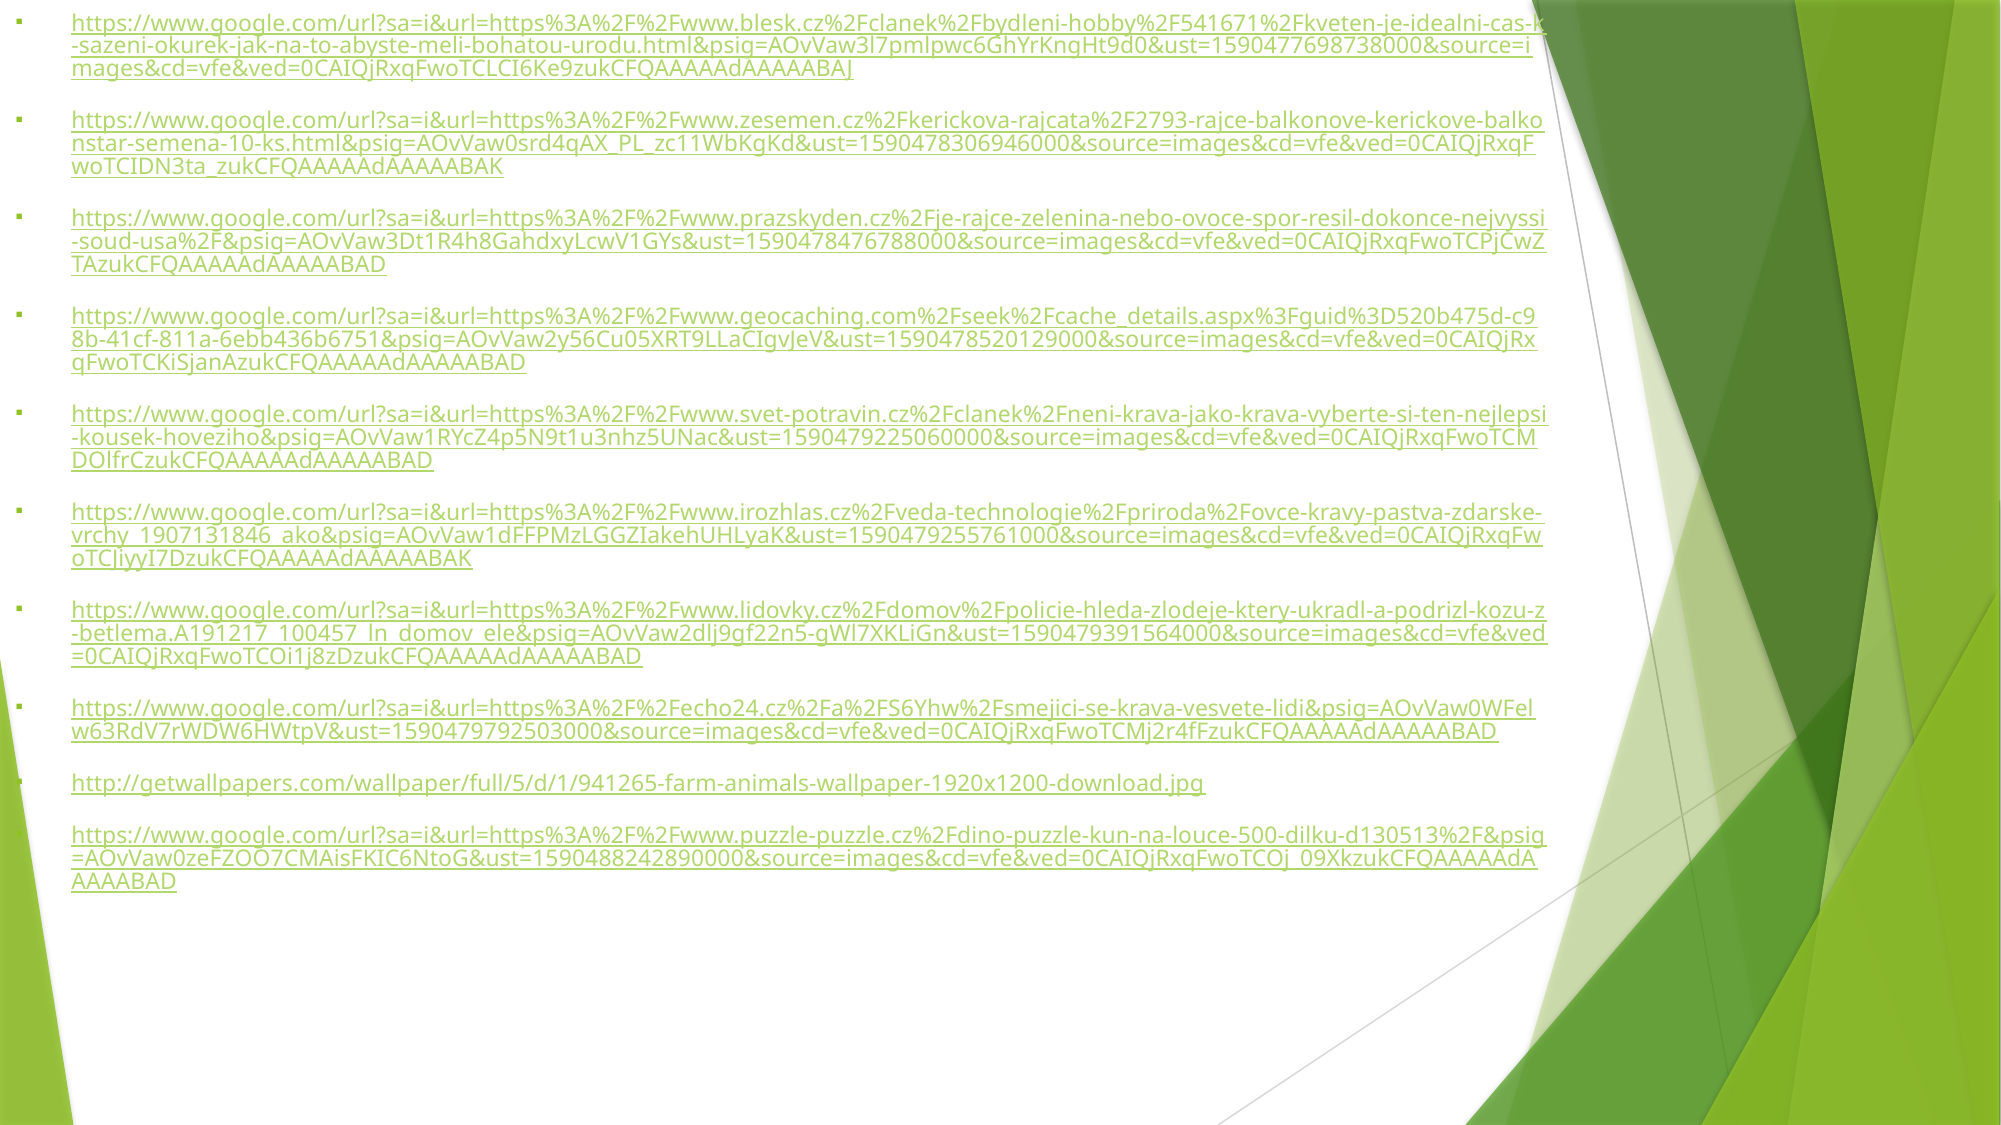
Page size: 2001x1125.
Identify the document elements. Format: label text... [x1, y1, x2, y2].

list https://www.google.com/url?sa=i&url=https%3A%2F%2Fwww.blesk.cz%2Fclanek%2Fbydleni-hobby%2F541671%2Fkveten-je-idealni-cas-k-sazeni-okurek-jak-na-to-abyste-meli-bohatou-urodu.html&psig=AOvVaw3l7pmlpwc6GhYrKngHt9d0&ust=1590477698738000&source=images&cd=vfe&ved=0CAIQjRxqFwoTCLCI6Ke9zukCFQAAAAAdAAAAABAJ https://www.google.com/url?sa=i&url=https%3A%2F%2Fwww.zesemen.cz%2Fkerickova-rajcata%2F2793-rajce-balkonove-kerickove-balkonstar-semena-10-ks.html&psig=AOvVaw0srd4qAX_PL_zc11WbKgKd&ust=1590478306946000&source=images&cd=vfe&ved=0CAIQjRxqFwoTCIDN3ta_zukCFQAAAAAdAAAAABAK https://www.google.com/url?sa=i&url=https%3A%2F%2Fwww.prazskyden.cz%2Fje-rajce-zelenina-nebo-ovoce-spor-resil-dokonce-nejvyssi-soud-usa%2F&psig=AOvVaw3Dt1R4h8GahdxyLcwV1GYs&ust=1590478476788000&source=images&cd=vfe&ved=0CAIQjRxqFwoTCPjCwZTAzukCFQAAAAAdAAAAABAD https://www.google.com/url?sa=i&url=https%3A%2F%2Fwww.geocaching.com%2Fseek%2Fcache_details.aspx%3Fguid%3D520b475d-c98b-41cf-811a-6ebb436b6751&psig=AOvVaw2y56Cu05XRT9LLaCIgvJeV&ust=1590478520129000&source=images&cd=vfe&ved=0CAIQjRxqFwoTCKiSjanAzukCFQAAAAAdAAAAABAD https://www.google.com/url?sa=i&url=https%3A%2F%2Fwww.svet-potravin.cz%2Fclanek%2Fneni-krava-jako-krava-vyberte-si-ten-nejlepsi-kousek-hoveziho&psig=AOvVaw1RYcZ4p5N9t1u3nhz5UNac&ust=1590479225060000&source=images&cd=vfe&ved=0CAIQjRxqFwoTCMDOlfrCzukCFQAAAAAdAAAAABAD https://www.google.com/url?sa=i&url=https%3A%2F%2Fwww.irozhlas.cz%2Fveda-technologie%2Fpriroda%2Fovce-kravy-pastva-zdarske-vrchy_1907131846_ako&psig=AOvVaw1dFFPMzLGGZIakehUHLyaK&ust=1590479255761000&source=images&cd=vfe&ved=0CAIQjRxqFwoTCJiyyI7DzukCFQAAAAAdAAAAABAK https://www.google.com/url?sa=i&url=https%3A%2F%2Fwww.lidovky.cz%2Fdomov%2Fpolicie-hleda-zlodeje-ktery-ukradl-a-podrizl-kozu-z-betlema.A191217_100457_ln_domov_ele&psig=AOvVaw2dlj9gf22n5-gWl7XKLiGn&ust=1590479391564000&source=images&cd=vfe&ved=0CAIQjRxqFwoTCOi1j8zDzukCFQAAAAAdAAAAABAD https://www.google.com/url?sa=i&url=https%3A%2F%2Fecho24.cz%2Fa%2FS6Yhw%2Fsmejici-se-krava-vesvete-lidi&psig=AOvVaw0WFelw63RdV7rWDW6HWtpV&ust=1590479792503000&source=images&cd=vfe&ved=0CAIQjRxqFwoTCMj2r4fFzukCFQAAAAAdAAAAABAD http://getwallpapers.com/wallpaper/full/5/d/1/941265-farm-animals-wallpaper-1920x1200-download.jpg https://www.google.com/url?sa=i&url=https%3A%2F%2Fwww.puzzle-puzzle.cz%2Fdino-puzzle-kun-na-louce-500-dilku-d130513%2F&psig=AOvVaw0zeFZOO7CMAisFKIC6NtoG&ust=1590488242890000&source=images&cd=vfe&ved=0CAIQjRxqFwoTCOj_09XkzukCFQAAAAAdAAAAABAD [0, 0, 1567, 1125]
